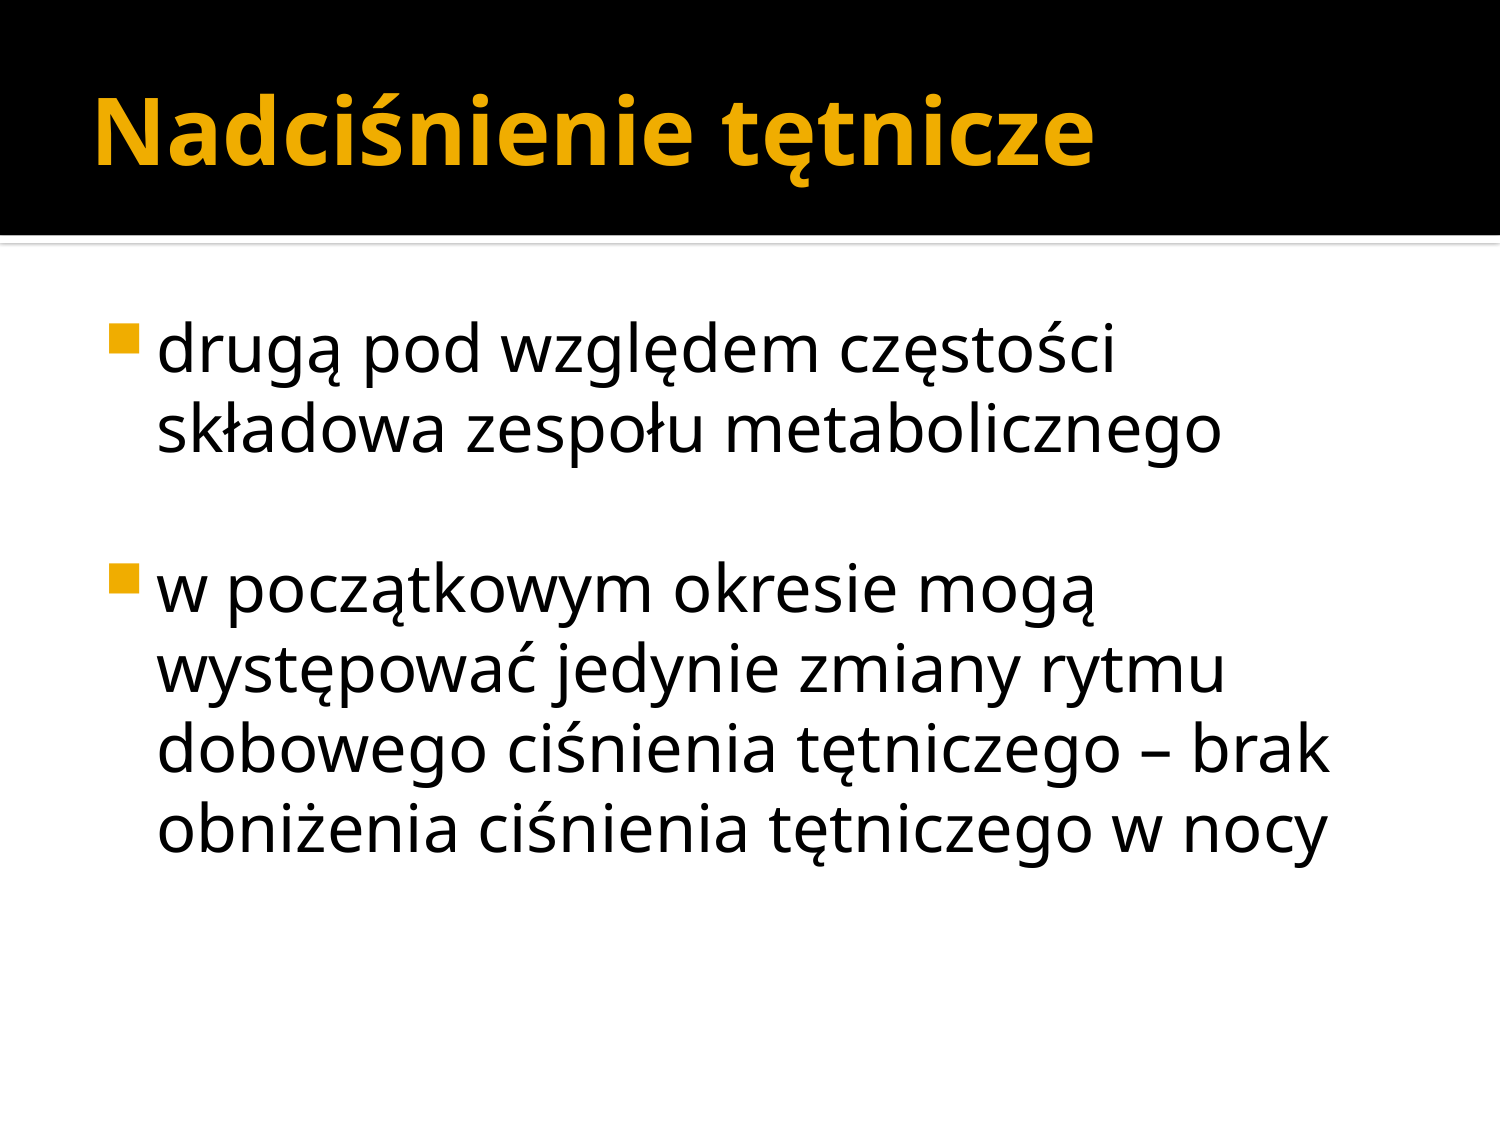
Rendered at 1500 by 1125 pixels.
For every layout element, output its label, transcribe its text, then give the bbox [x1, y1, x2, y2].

title Nadciśnienie tętnicze [75, 25, 1425, 231]
list drugą pod względem częstości składowa zespołu metabolicznego w początkowym okresie mogą występować jedynie zmiany rytmu dobowego ciśnienia tętniczego – brak obniżenia ciśnienia tętniczego w nocy [75, 291, 1425, 1050]
